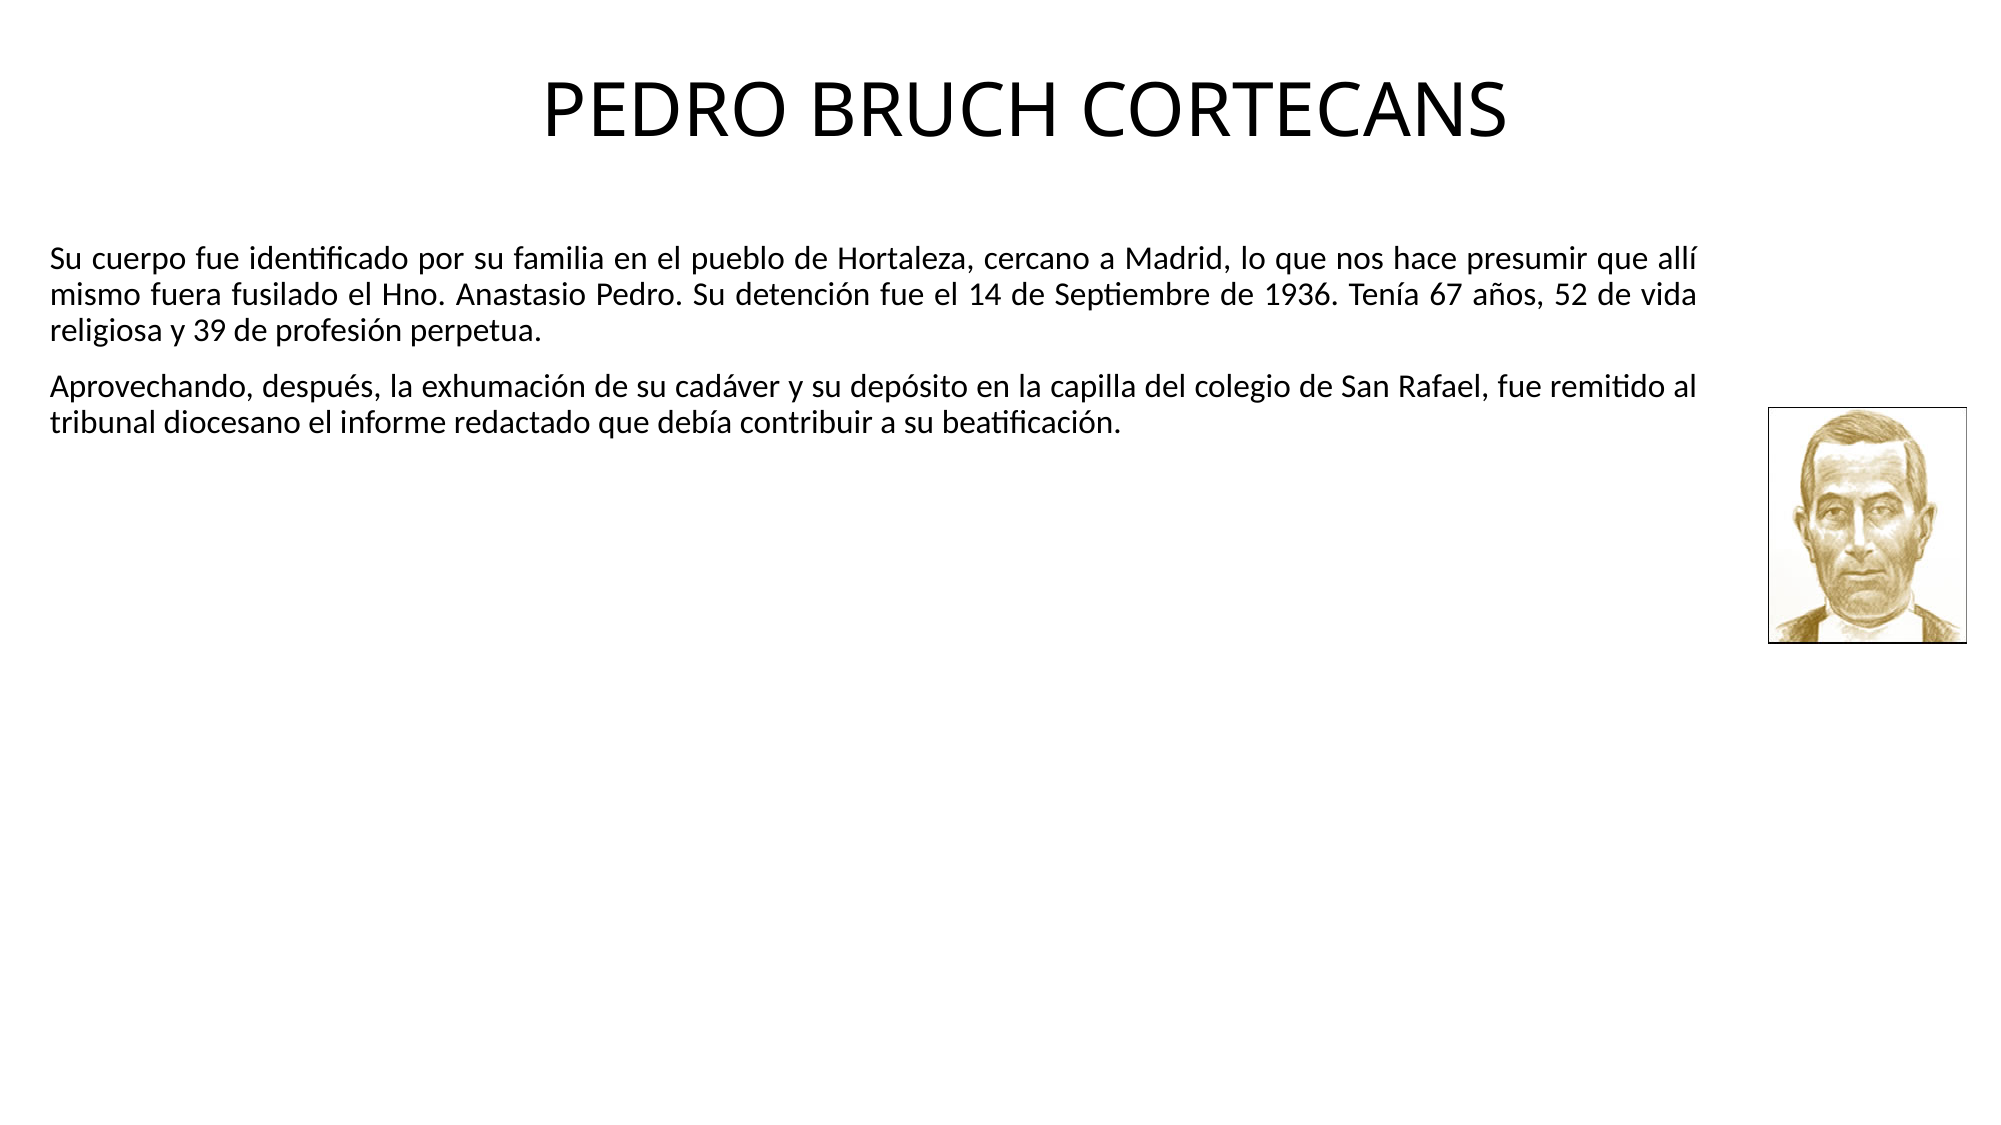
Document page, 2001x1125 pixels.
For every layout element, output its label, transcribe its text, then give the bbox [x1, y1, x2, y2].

subtitle Su cuerpo fue identificado por su familia en el pueblo de Hortaleza, cercano a Madrid, lo que nos hace presumir que allí mismo fuera fusilado el Hno. Anastasio Pedro. Su detención fue el 14 de Septiembre de 1936. Tenía 67 años, 52 de vida religiosa y 39 de profesión perpetua. Aprovechando, después, la exhumación de su cadáver y su depósito en la capilla del colegio de San Rafael, fue remitido al tribunal diocesano el informe redactado que debía contribuir a su beatificación. [34, 172, 1716, 1067]
picture [1768, 407, 1967, 644]
title PEDRO BRUCH CORTECANS [301, 47, 1750, 161]
